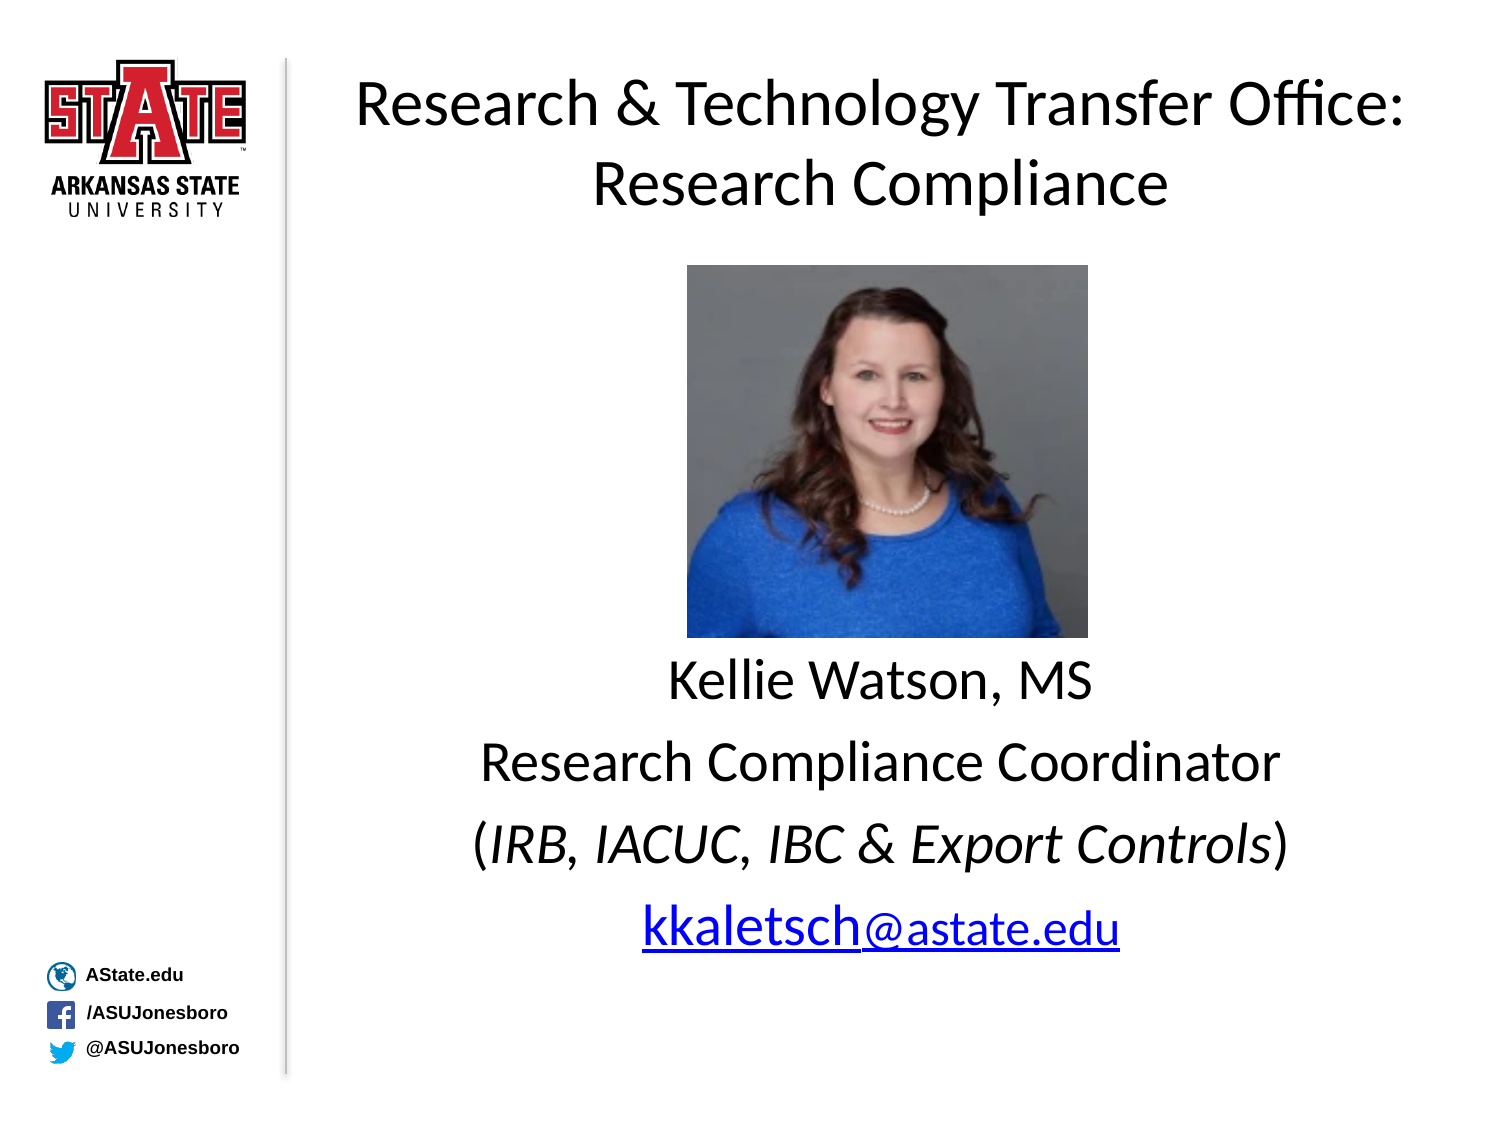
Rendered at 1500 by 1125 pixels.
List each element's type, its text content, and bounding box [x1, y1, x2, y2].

title Research & Technology Transfer Office: Research Compliance [337, 45, 1425, 233]
picture [47, 983, 54, 991]
picture [687, 264, 1088, 638]
picture [39, 1001, 85, 1075]
picture [47, 962, 56, 971]
picture [68, 962, 76, 969]
picture [50, 968, 74, 989]
list Kellie Watson, MS Research Compliance Coordinator (IRB, IACUC, IBC & Export Controls) kkaletsch@astate.edu [337, 262, 1425, 1005]
picture [42, 57, 248, 217]
